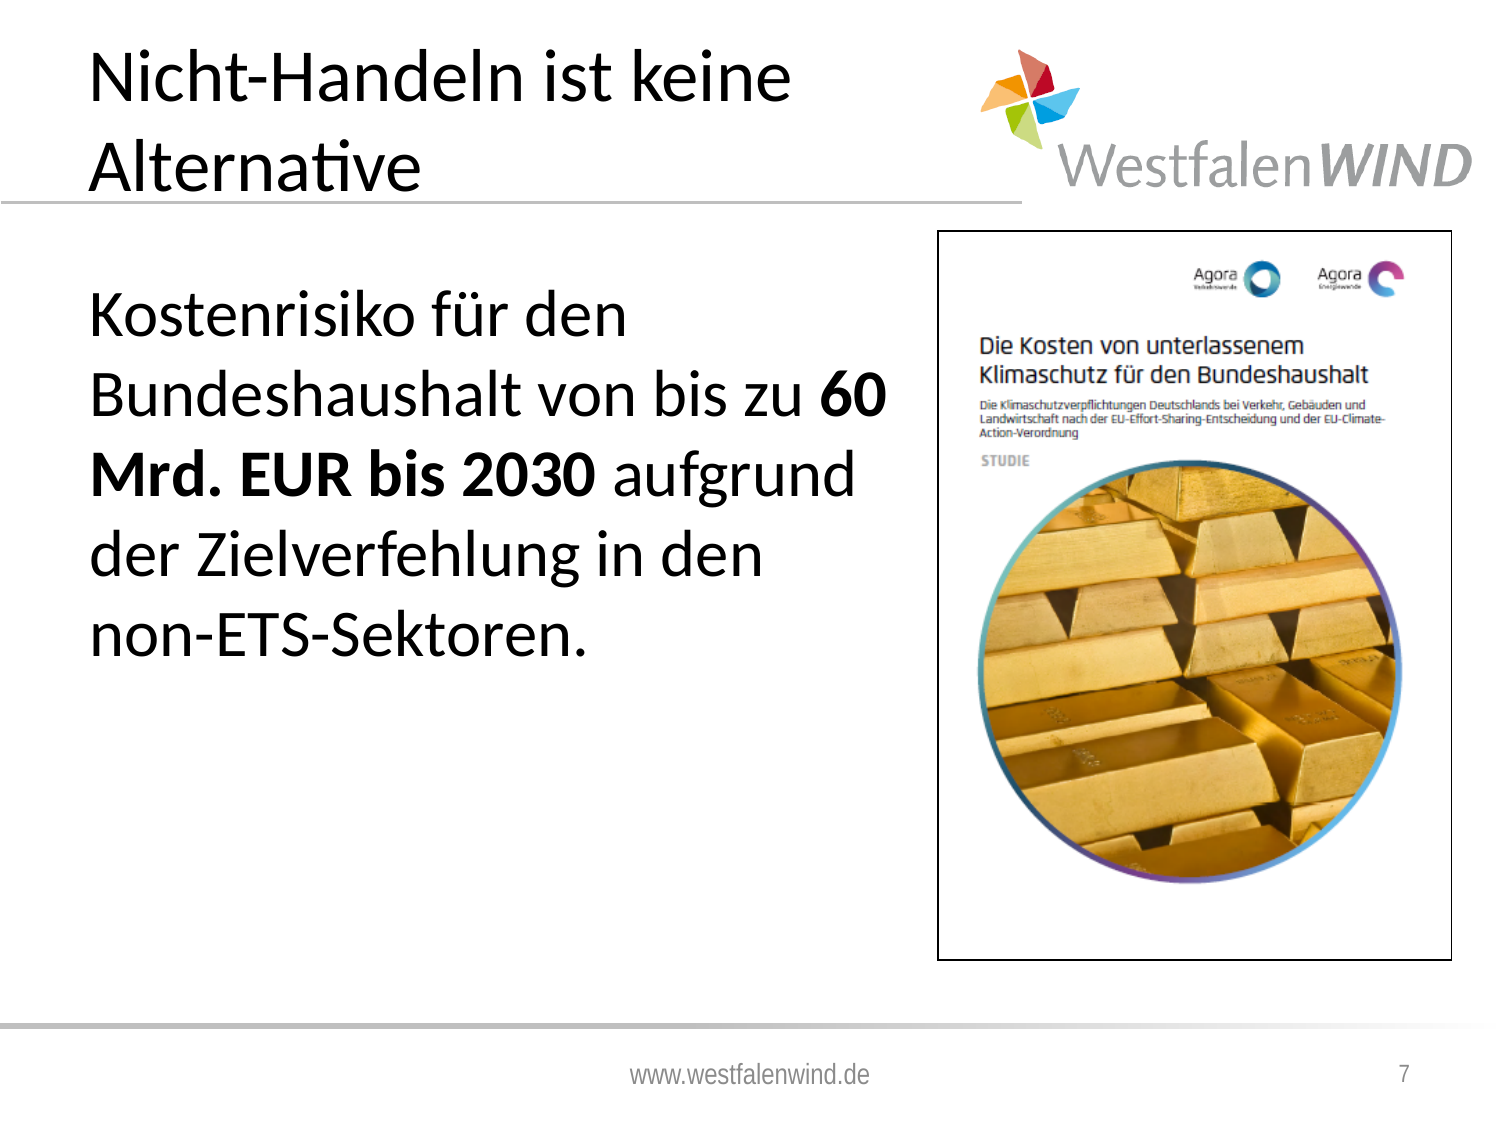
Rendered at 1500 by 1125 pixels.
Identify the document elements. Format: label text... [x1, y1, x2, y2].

footer www.westfalenwind.de [512, 1042, 988, 1103]
picture [938, 231, 1451, 960]
picture [1424, 38, 1482, 199]
slide_number 7 [1074, 1042, 1425, 1103]
title Nicht-Handeln ist keine Alternative [73, 19, 1424, 207]
list Kostenrisiko für den Bundeshaushalt von bis zu 60 Mrd. EUR bis 2030 aufgrund der Zielverfehlung in den non-ETS-Sektoren. [75, 262, 904, 1005]
